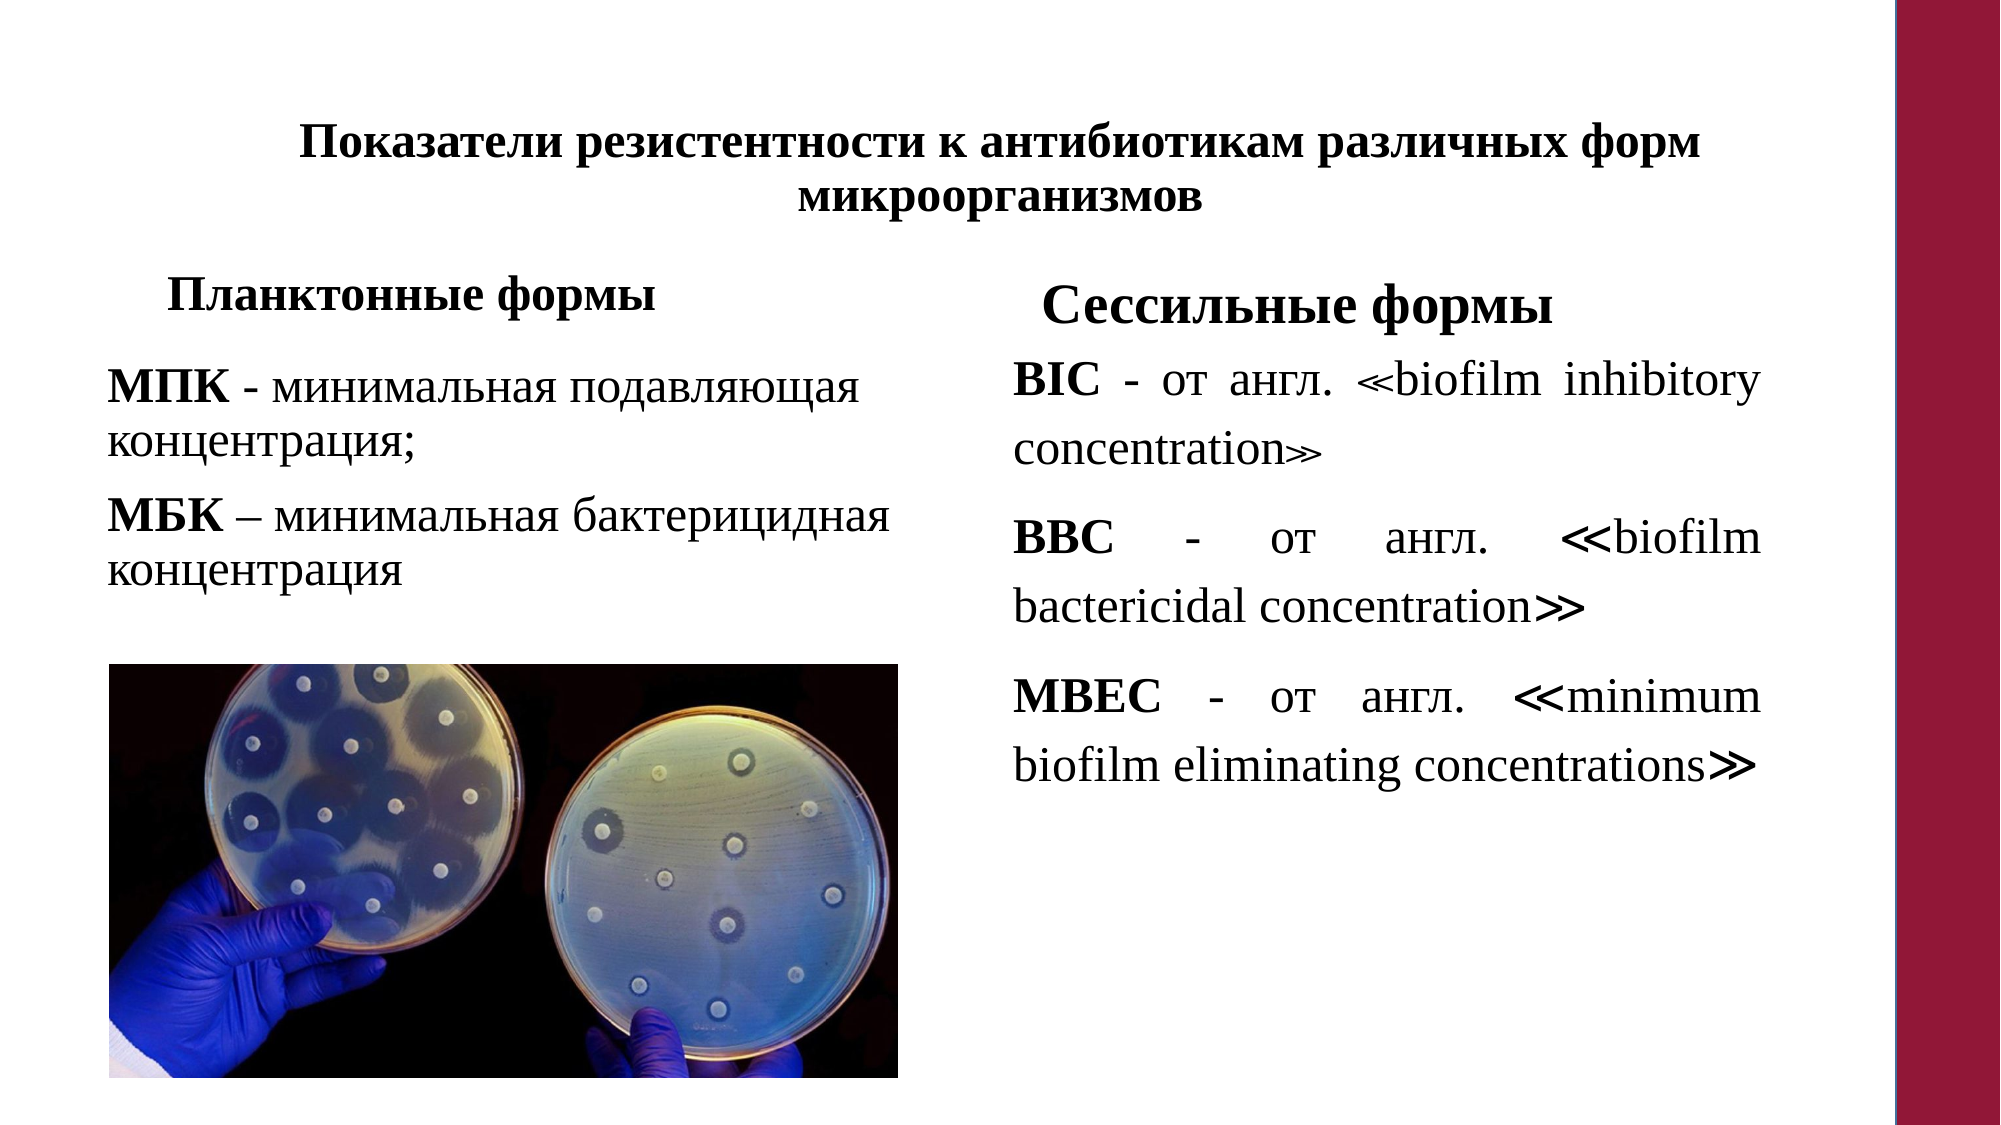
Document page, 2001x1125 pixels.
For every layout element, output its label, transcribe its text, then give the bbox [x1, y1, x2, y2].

text_box [1895, 0, 2000, 1125]
list BIC - от англ. ≪biofilm inhibitory concentration≫ BBC - от англ. ≪biofilm bactericidal concentration≫ MBEC - от англ. ≪minimum biofilm eliminating concentrations≫ [998, 328, 1777, 934]
list МПК - минимальная подавляющая концентрация; МБК – минимальная бактерицидная концентрация [92, 352, 939, 644]
picture [109, 664, 898, 1078]
list Планктонные формы [152, 222, 999, 329]
list Сессильные формы [1026, 209, 1878, 345]
title Показатели резистентности к антибиотикам различных форм микроорганизмов [137, 59, 1863, 278]
